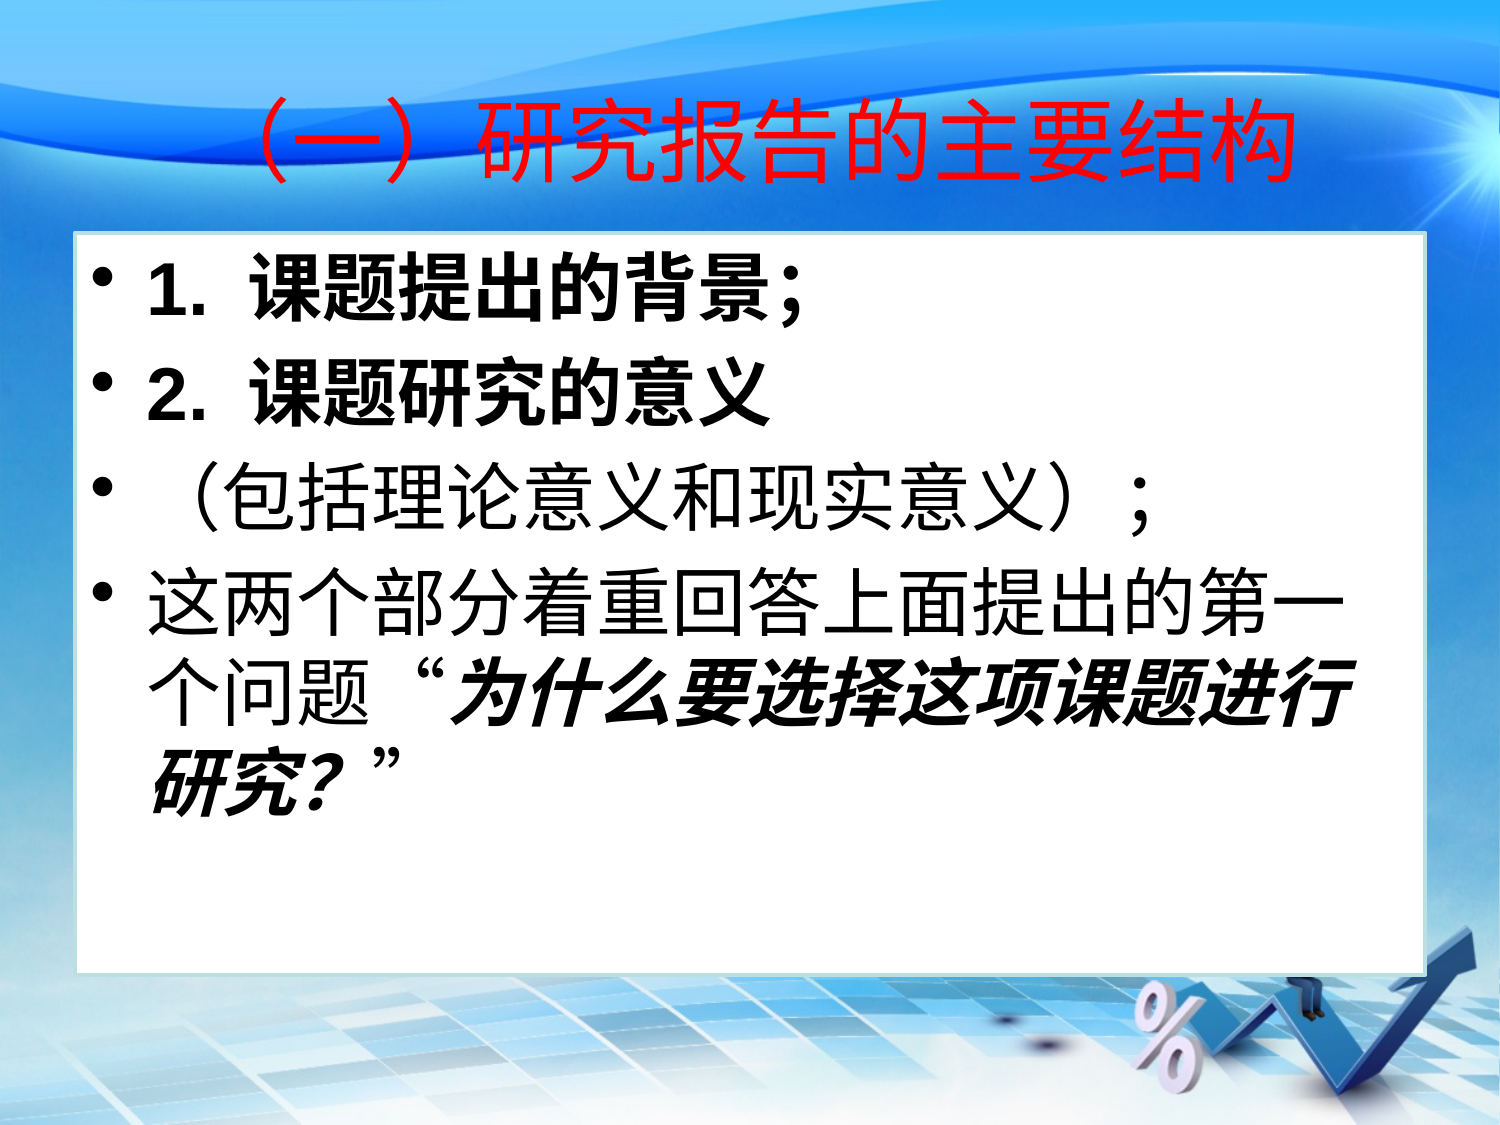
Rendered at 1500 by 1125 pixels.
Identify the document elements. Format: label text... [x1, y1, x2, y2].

list 1. 课题提出的背景； 2. 课题研究的意义 （包括理论意义和现实意义）； 这两个部分着重回答上面提出的第一个问题“为什么要选择这项课题进行研究？” [73, 231, 1427, 977]
slide_number [1074, 1024, 1425, 1103]
picture [0, 0, 1500, 1125]
title （一）研究报告的主要结构 [75, 45, 1425, 231]
